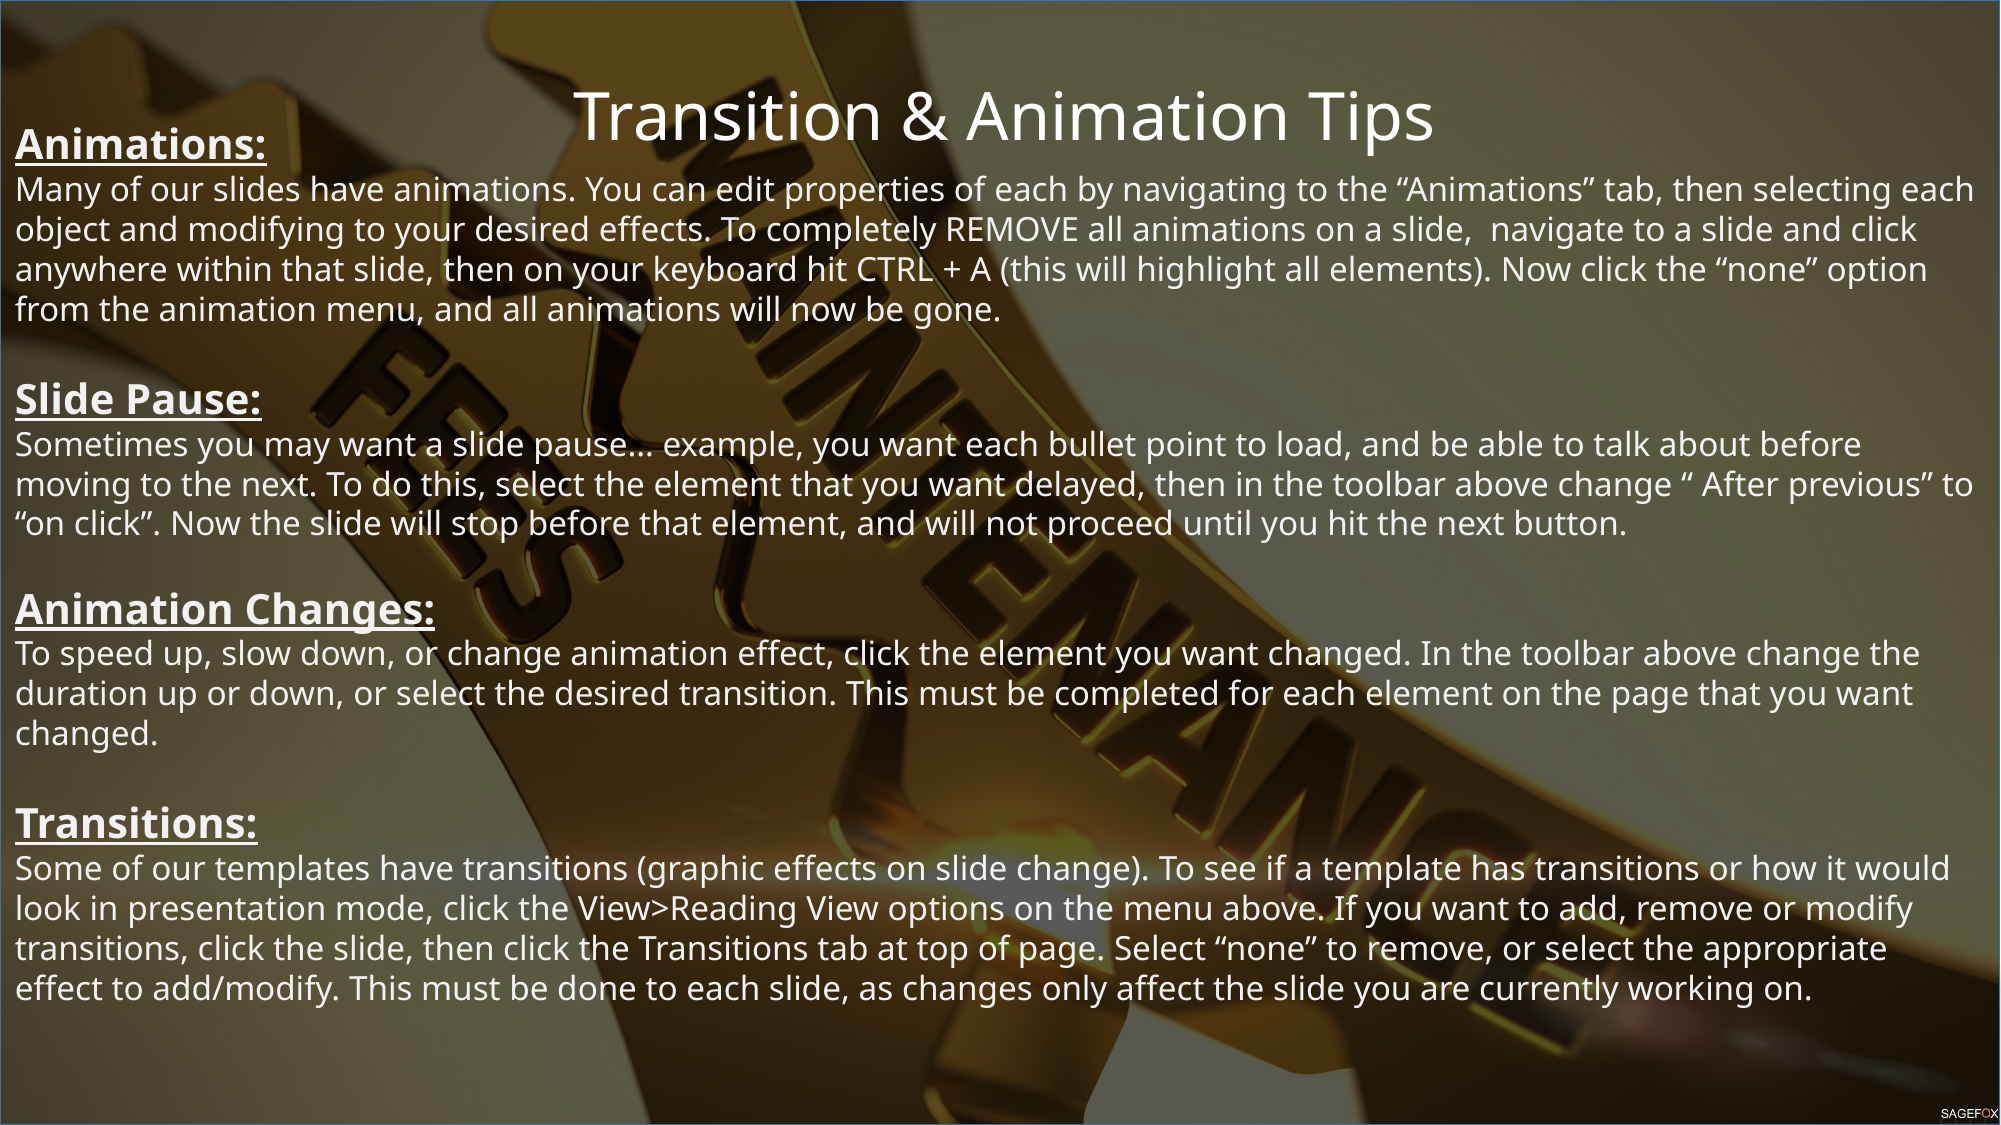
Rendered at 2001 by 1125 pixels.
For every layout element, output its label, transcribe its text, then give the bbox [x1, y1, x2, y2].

title Transition & Animation Tips [477, 59, 1532, 177]
text_box Animations: Many of our slides have animations. You can edit properties of each by navigating to the “Animations” tab, then selecting each object and modifying to your desired effects. To completely REMOVE all animations on a slide, navigate to a slide and click anywhere within that slide, then on your keyboard hit CTRL + A (this will highlight all elements). Now click the “none” option from the animation menu, and all animations will now be gone. Slide Pause: Sometimes you may want a slide pause… example, you want each bullet point to load, and be able to talk about before moving to the next. To do this, select the element that you want delayed, then in the toolbar above change “ After previous” to “on click”. Now the slide will stop before that element, and will not proceed until you hit the next button. Animation Changes: To speed up, slow down, or change animation effect, click the element you want changed. In the toolbar above change the duration up or down, or select the desired transition. This must be completed for each element on the page that you want changed. Transitions: Some of our templates have transitions (graphic effects on slide change). To see if a template has transitions or how it would look in presentation mode, click the View>Reading View options on the menu above. If you want to add, remove or modify transitions, click the slide, then click the Transitions tab at top of page. Select “none” to remove, or select the appropriate effect to add/modify. This must be done to each slide, as changes only affect the slide you are currently working on. [0, 0, 2000, 1125]
